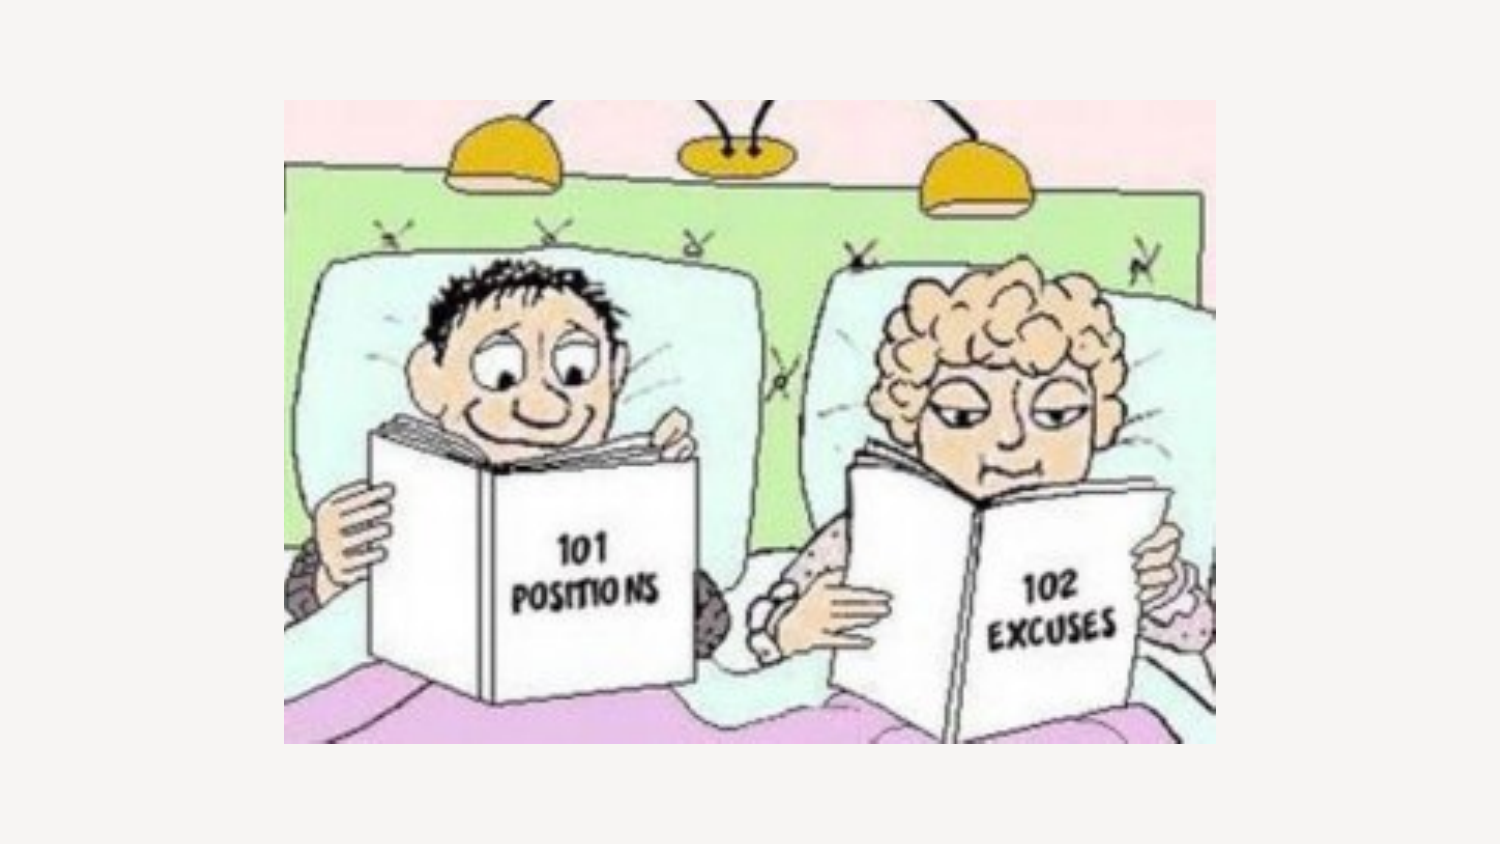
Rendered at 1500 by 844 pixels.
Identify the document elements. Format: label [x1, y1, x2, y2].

picture [283, 100, 1217, 744]
